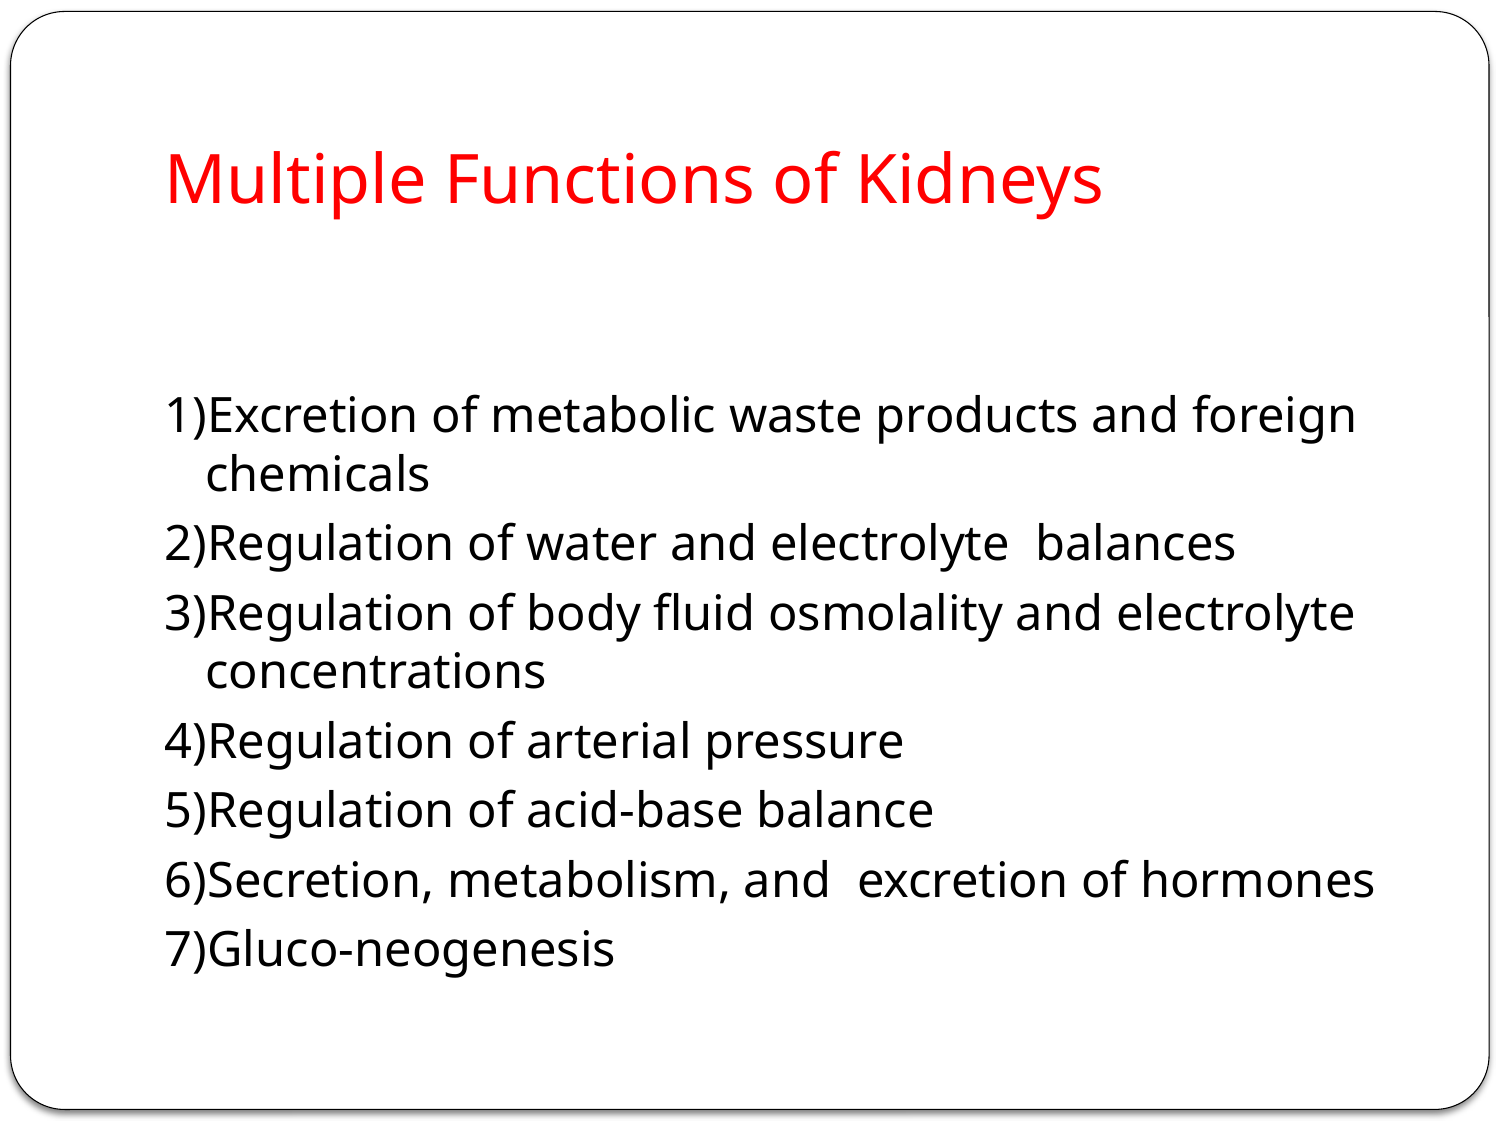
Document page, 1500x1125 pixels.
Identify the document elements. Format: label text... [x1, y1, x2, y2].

list 1)Excretion of metabolic waste products and foreign chemicals 2)Regulation of water and electrolyte balances 3)Regulation of body fluid osmolality and electrolyte concentrations 4)Regulation of arterial pressure 5)Regulation of acid-base balance 6)Secretion, metabolism, and excretion of hormones 7)Gluco-neogenesis [150, 237, 1425, 988]
title Multiple Functions of Kidneys [150, 45, 1425, 233]
